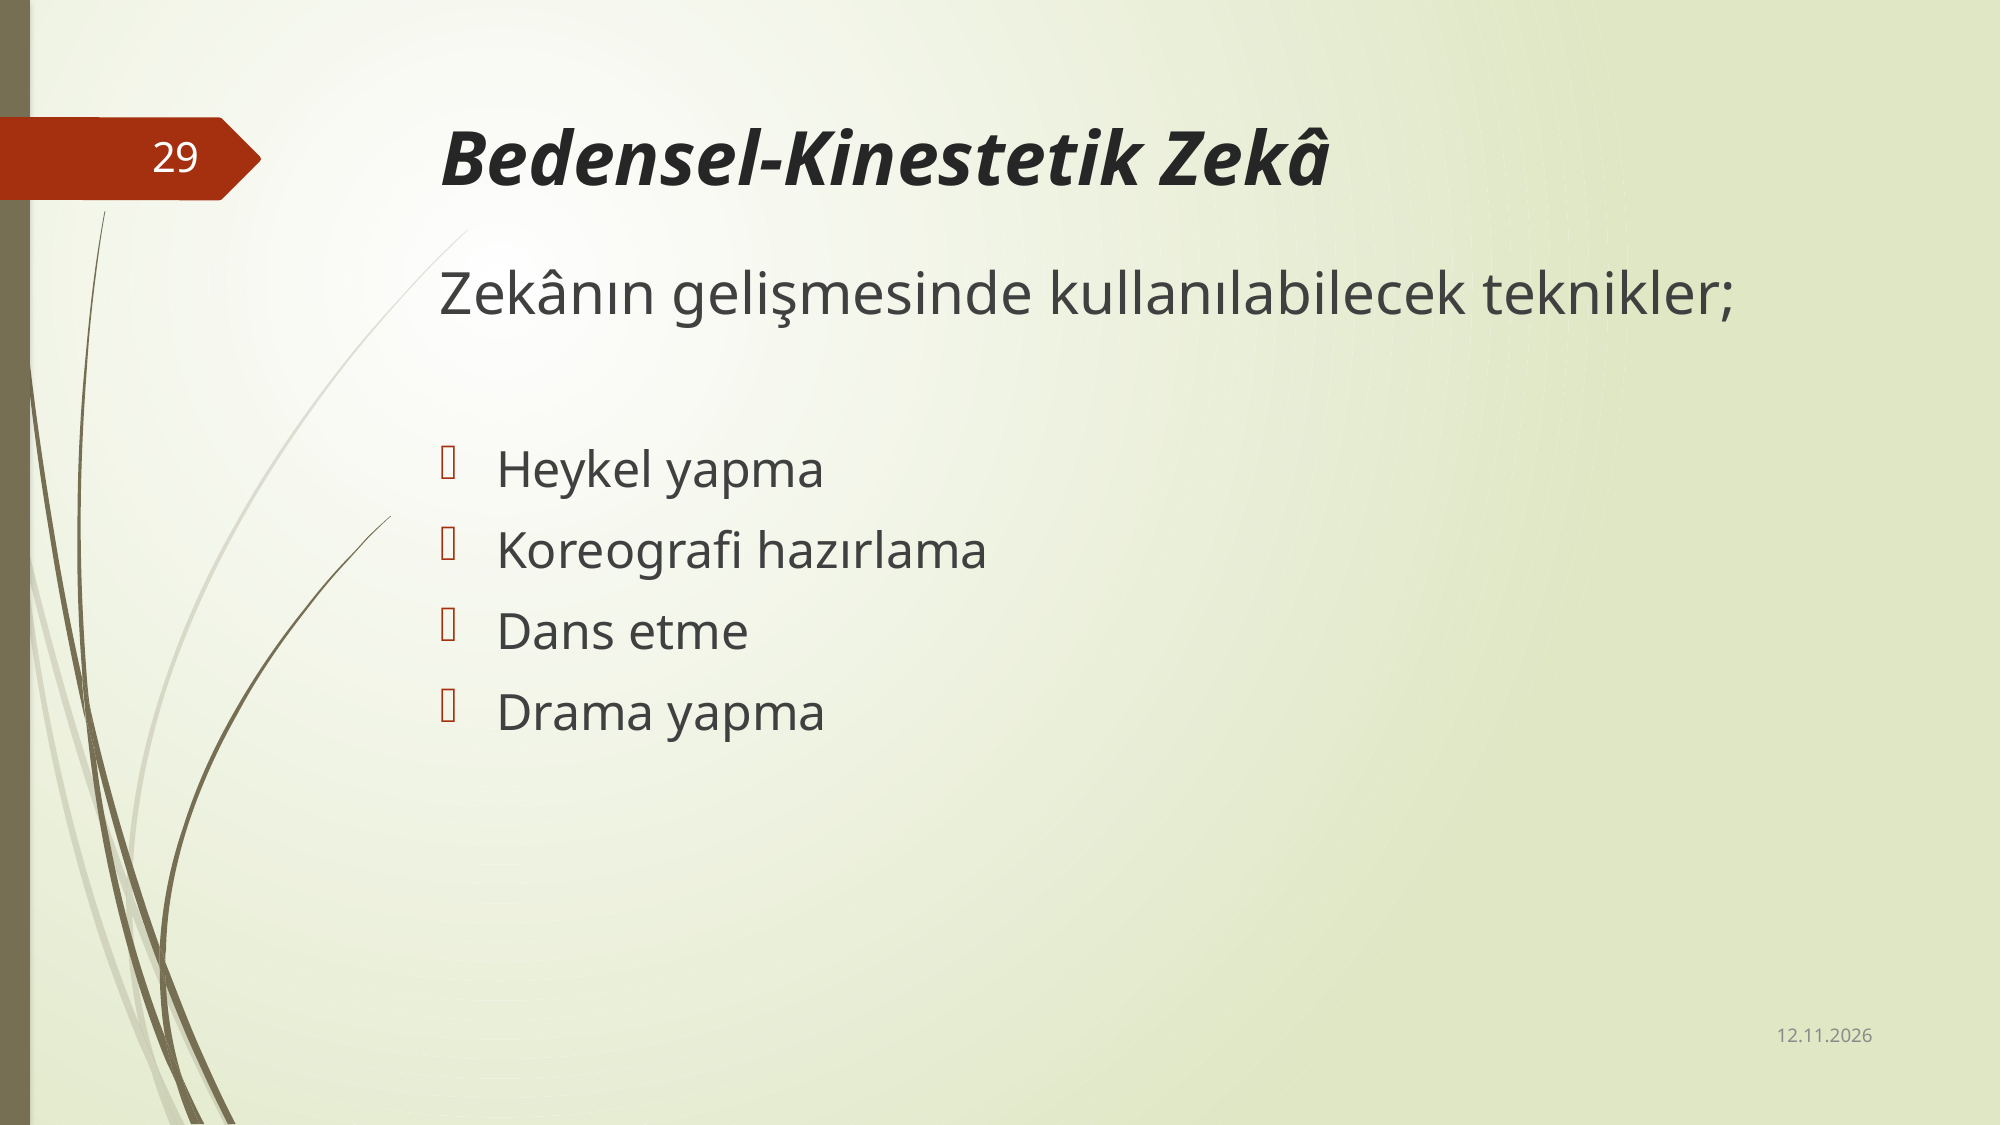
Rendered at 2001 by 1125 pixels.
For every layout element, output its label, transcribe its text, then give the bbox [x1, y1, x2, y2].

list Zekânın gelişmesinde kullanılabilecek teknikler; Heykel yapma Koreografi hazırlama Dans etme Drama yapma [424, 248, 1888, 1067]
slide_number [1699, 1005, 1888, 1067]
title Bedensel-Kinestetik Zekâ [425, 102, 1888, 221]
slide_number 29 [87, 129, 216, 190]
